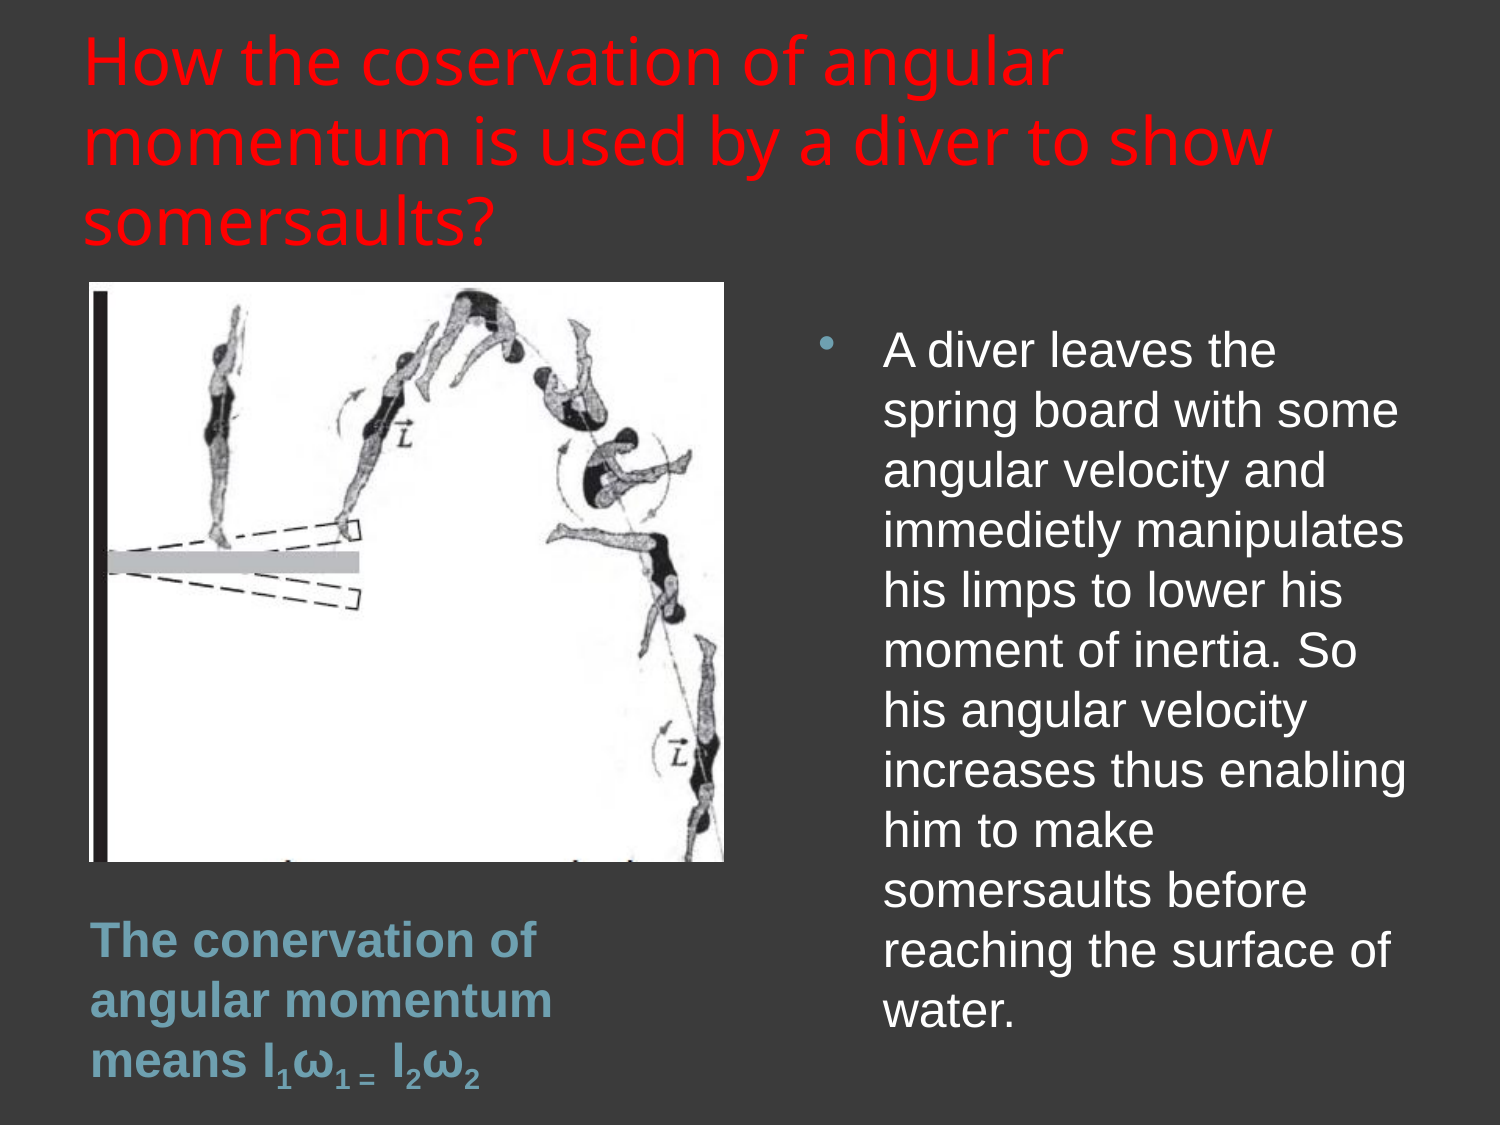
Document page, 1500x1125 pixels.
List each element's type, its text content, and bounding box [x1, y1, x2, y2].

list A diver leaves the spring board with some angular velocity and immedietly manipulates his limps to lower his moment of inertia. So his angular velocity increases thus enabling him to make somersaults before reaching the surface of water. [799, 231, 1426, 968]
list The conervation of angular momentum means I1ω1 = I2ω2 [74, 899, 738, 1038]
title How the coservation of angular momentum is used by a diver to show somersaults? [74, 44, 1426, 233]
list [88, 282, 724, 862]
